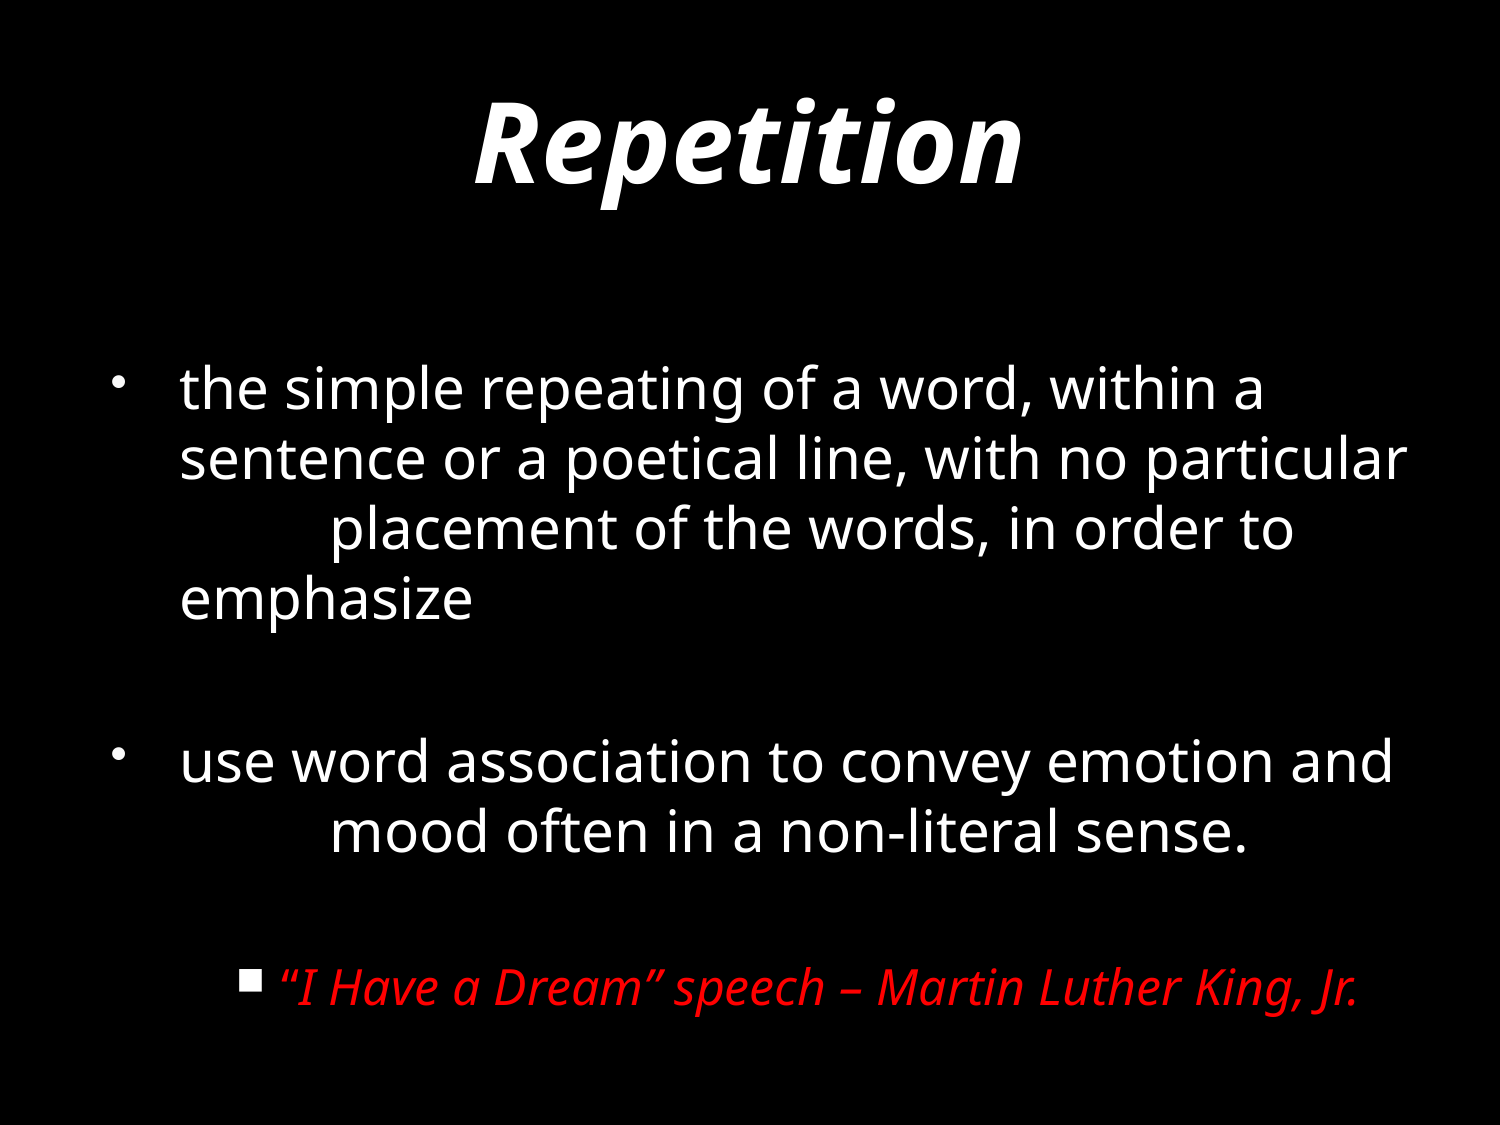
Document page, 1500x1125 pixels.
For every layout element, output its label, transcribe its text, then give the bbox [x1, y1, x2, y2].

title Repetition [75, 45, 1425, 233]
list the simple repeating of a word, within a sentence or a poetical line, with no particular placement of the words, in order to emphasize use word association to convey emotion and mood often in a non-literal sense. “I Have a Dream” speech – Martin Luther King, Jr. [75, 262, 1425, 1035]
